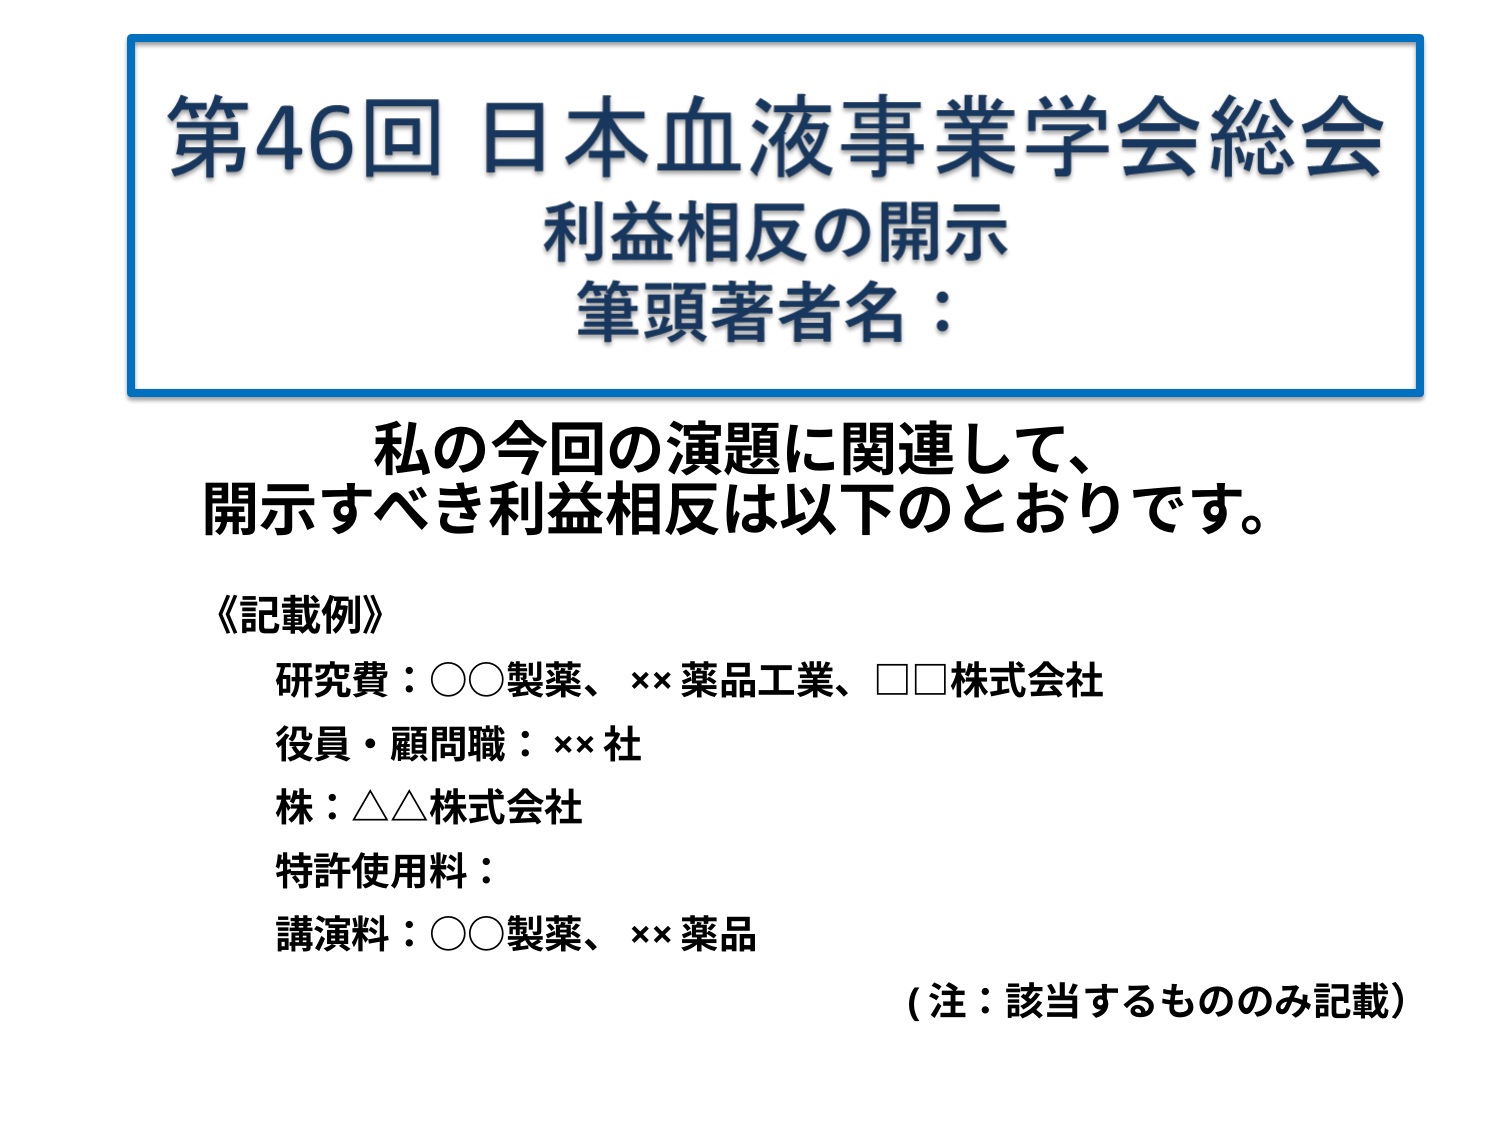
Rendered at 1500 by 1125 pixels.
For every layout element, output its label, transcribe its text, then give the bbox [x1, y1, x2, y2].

text_box 《記載例》 研究費：○○製薬、××薬品工業、□□株式会社 役員・顧問職：××社 株：△△株式会社 特許使用料： 講演料：○○製薬、××薬品 (注：該当するもののみ記載） [182, 574, 1447, 1083]
text_box 私の今回の演題に関連して、 開示すべき利益相反は以下のとおりです。 [46, 431, 1454, 562]
picture [100, 30, 1450, 408]
